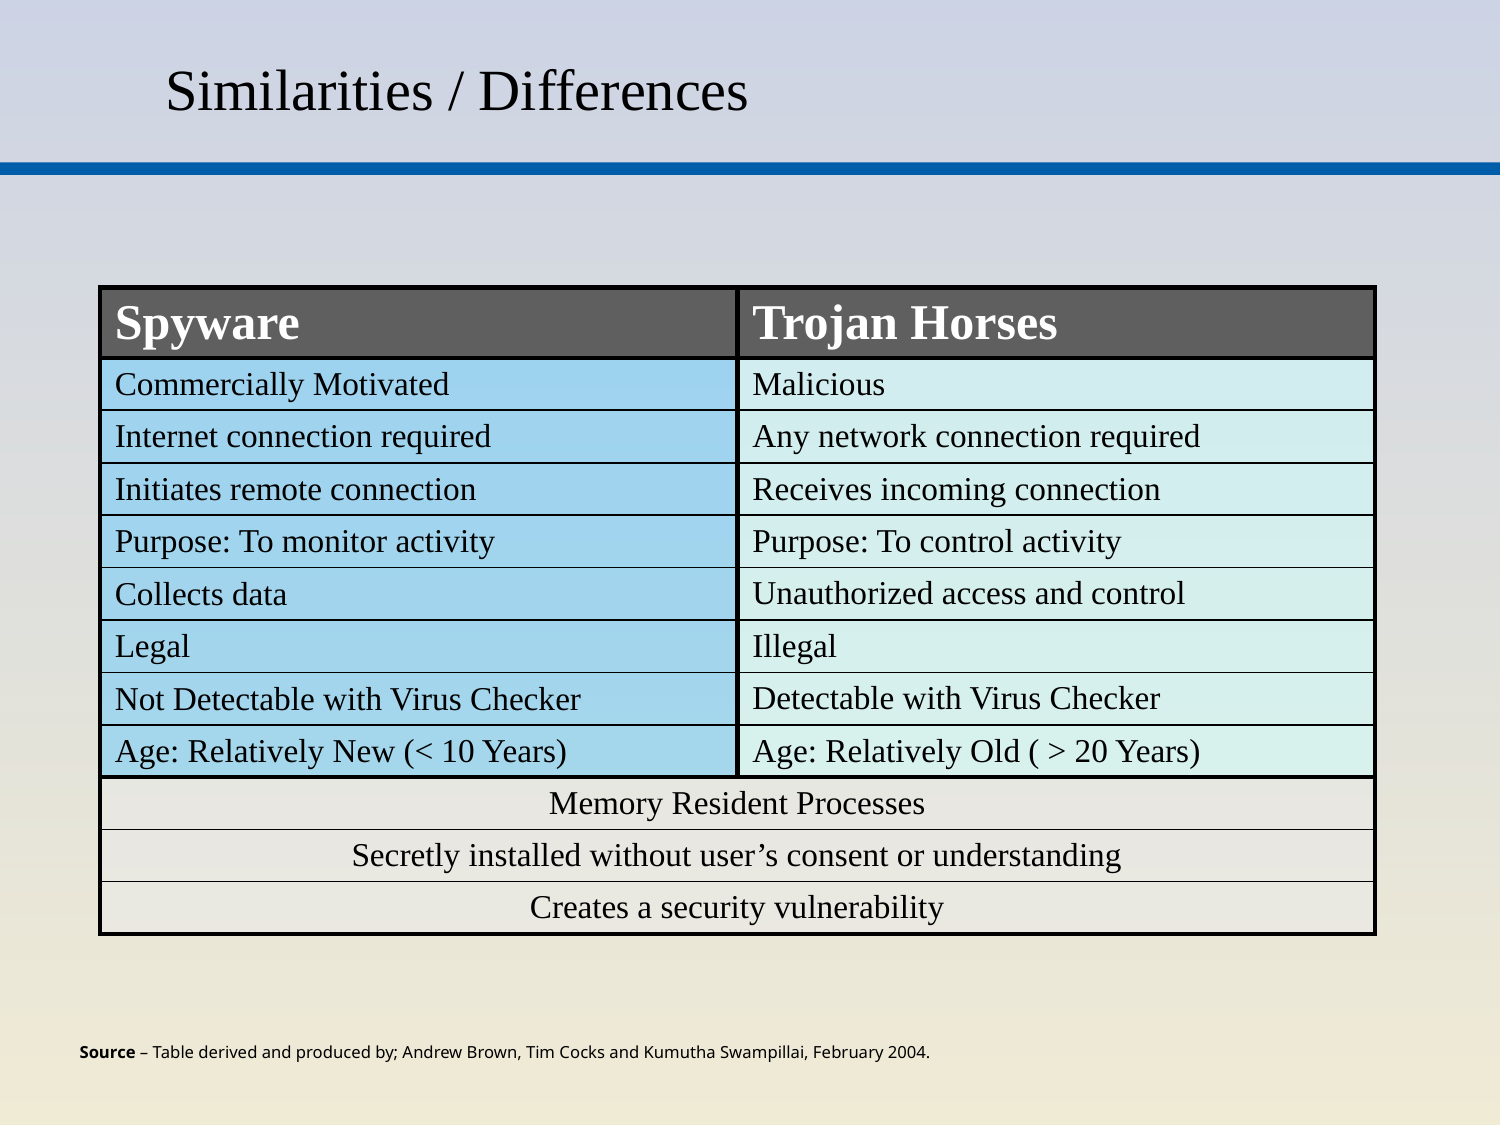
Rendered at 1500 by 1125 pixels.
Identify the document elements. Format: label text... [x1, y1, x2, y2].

table_cell Legal [102, 621, 735, 672]
table_cell Age: Relatively New (< 10 Years) [102, 726, 735, 775]
text_box Source – Table derived and produced by; Andrew Brown, Tim Cocks and Kumutha Swampillai, February 2004. [64, 1034, 1400, 1070]
table_cell Memory Resident Processes [102, 779, 1373, 829]
table_header Spyware [102, 290, 735, 356]
table_cell Initiates remote connection [102, 464, 735, 514]
table_cell Internet connection required [102, 411, 735, 462]
table_cell Collects data [102, 568, 735, 619]
title Similarities / Differences [149, 24, 1426, 151]
table_cell Illegal [740, 621, 1373, 672]
table_cell Creates a security vulnerability [102, 882, 1373, 932]
table_header Trojan Horses [740, 290, 1373, 356]
table_cell Age: Relatively Old ( > 20 Years) [740, 726, 1373, 775]
table_cell Unauthorized access and control [740, 568, 1373, 619]
table_cell Detectable with Virus Checker [740, 673, 1373, 724]
table_cell Malicious [740, 360, 1373, 409]
table_cell Commercially Motivated [102, 360, 735, 409]
table_cell Secretly installed without user’s consent or understanding [102, 830, 1373, 881]
table_cell Purpose: To control activity [740, 516, 1373, 567]
table_cell Purpose: To monitor activity [102, 516, 735, 567]
table_cell Any network connection required [740, 411, 1373, 462]
table_cell Not Detectable with Virus Checker [102, 673, 735, 724]
table_cell Receives incoming connection [740, 464, 1373, 514]
